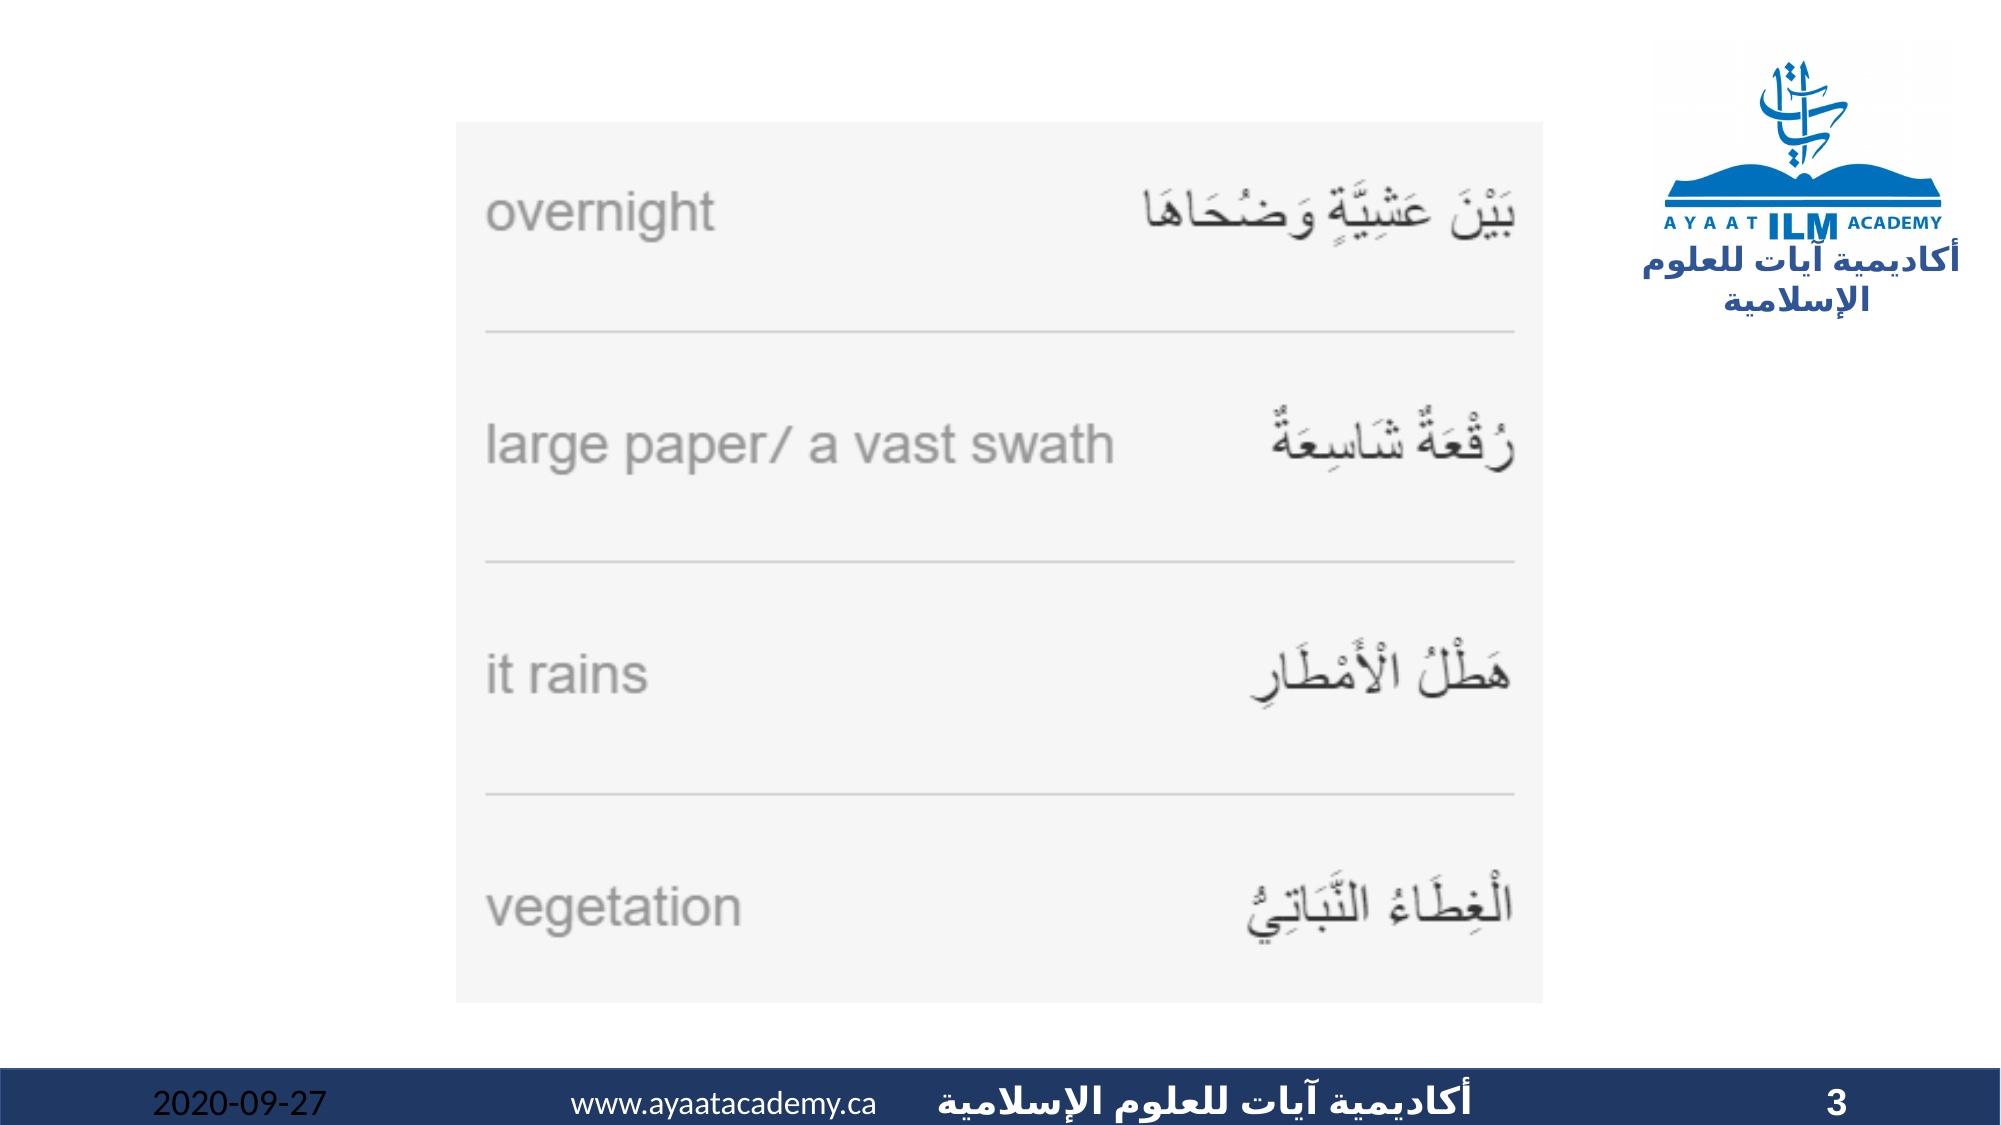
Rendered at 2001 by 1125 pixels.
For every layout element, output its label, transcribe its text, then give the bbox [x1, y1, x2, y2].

picture [1651, 37, 1952, 257]
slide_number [137, 1070, 588, 1125]
slide_number 3 [1412, 1070, 1863, 1125]
picture [456, 122, 1544, 1003]
